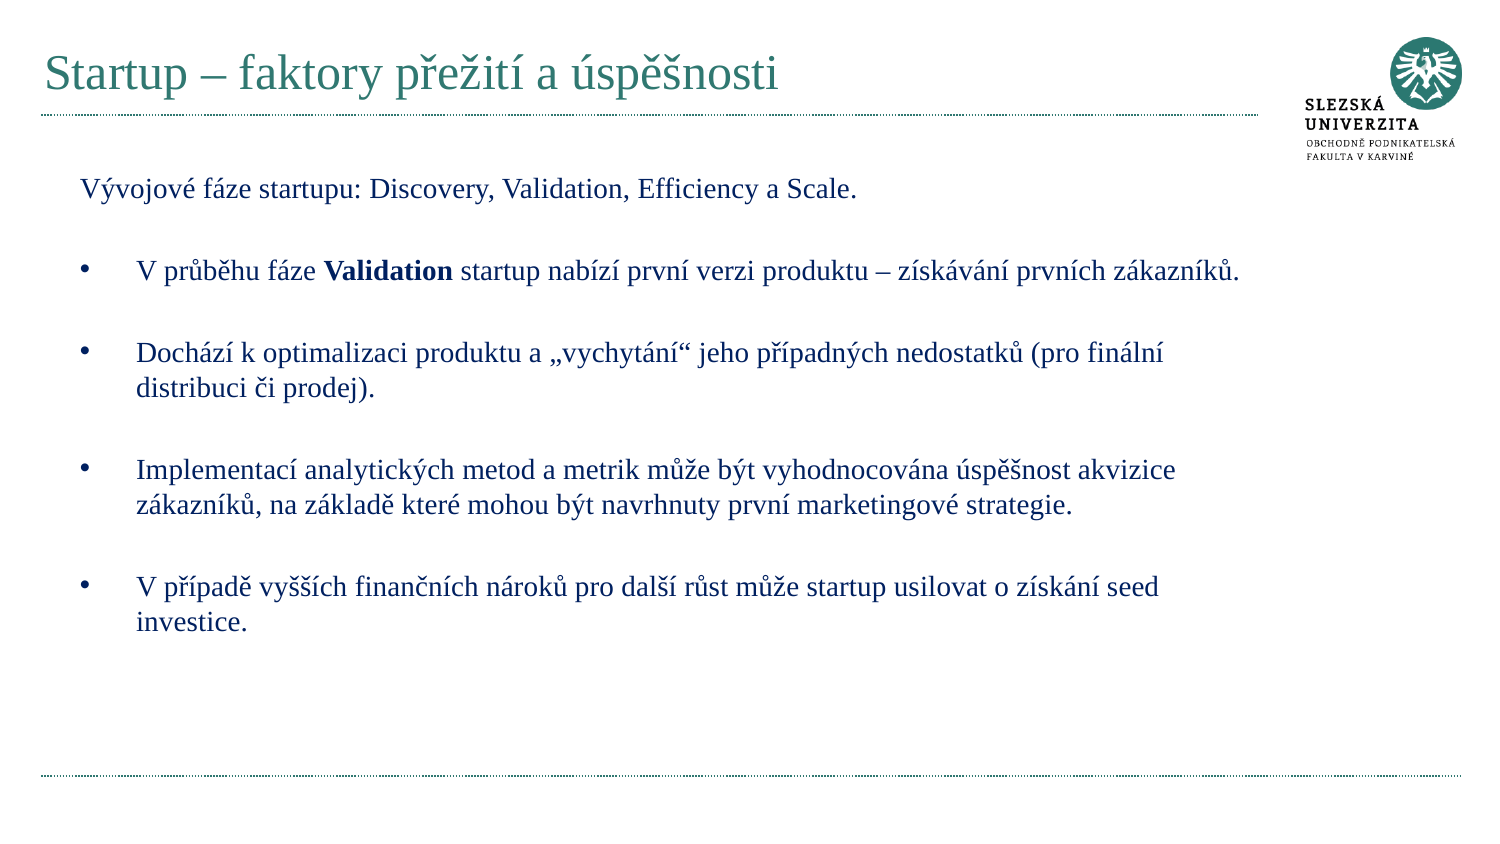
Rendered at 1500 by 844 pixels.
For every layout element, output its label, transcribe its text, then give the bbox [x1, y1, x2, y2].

text_box Vývojové fáze startupu: Discovery, Validation, Efficiency a Scale. V průběhu fáze Validation startup nabízí první verzi produktu – získávání prvních zákazníků. Dochází k optimalizaci produktu a „vychytání“ jeho případných nedostatků (pro finální distribuci či prodej). Implementací analytických metod a metrik může být vyhodnocována úspěšnost akvizice zákazníků, na základě které mohou být navrhnuty první marketingové strategie. V případě vyšších finančních nároků pro další růst může startup usilovat o získání seed investice. [64, 161, 1270, 778]
picture [1305, 37, 1462, 160]
title Startup – faktory přežití a úspěšnosti [29, 32, 1176, 116]
